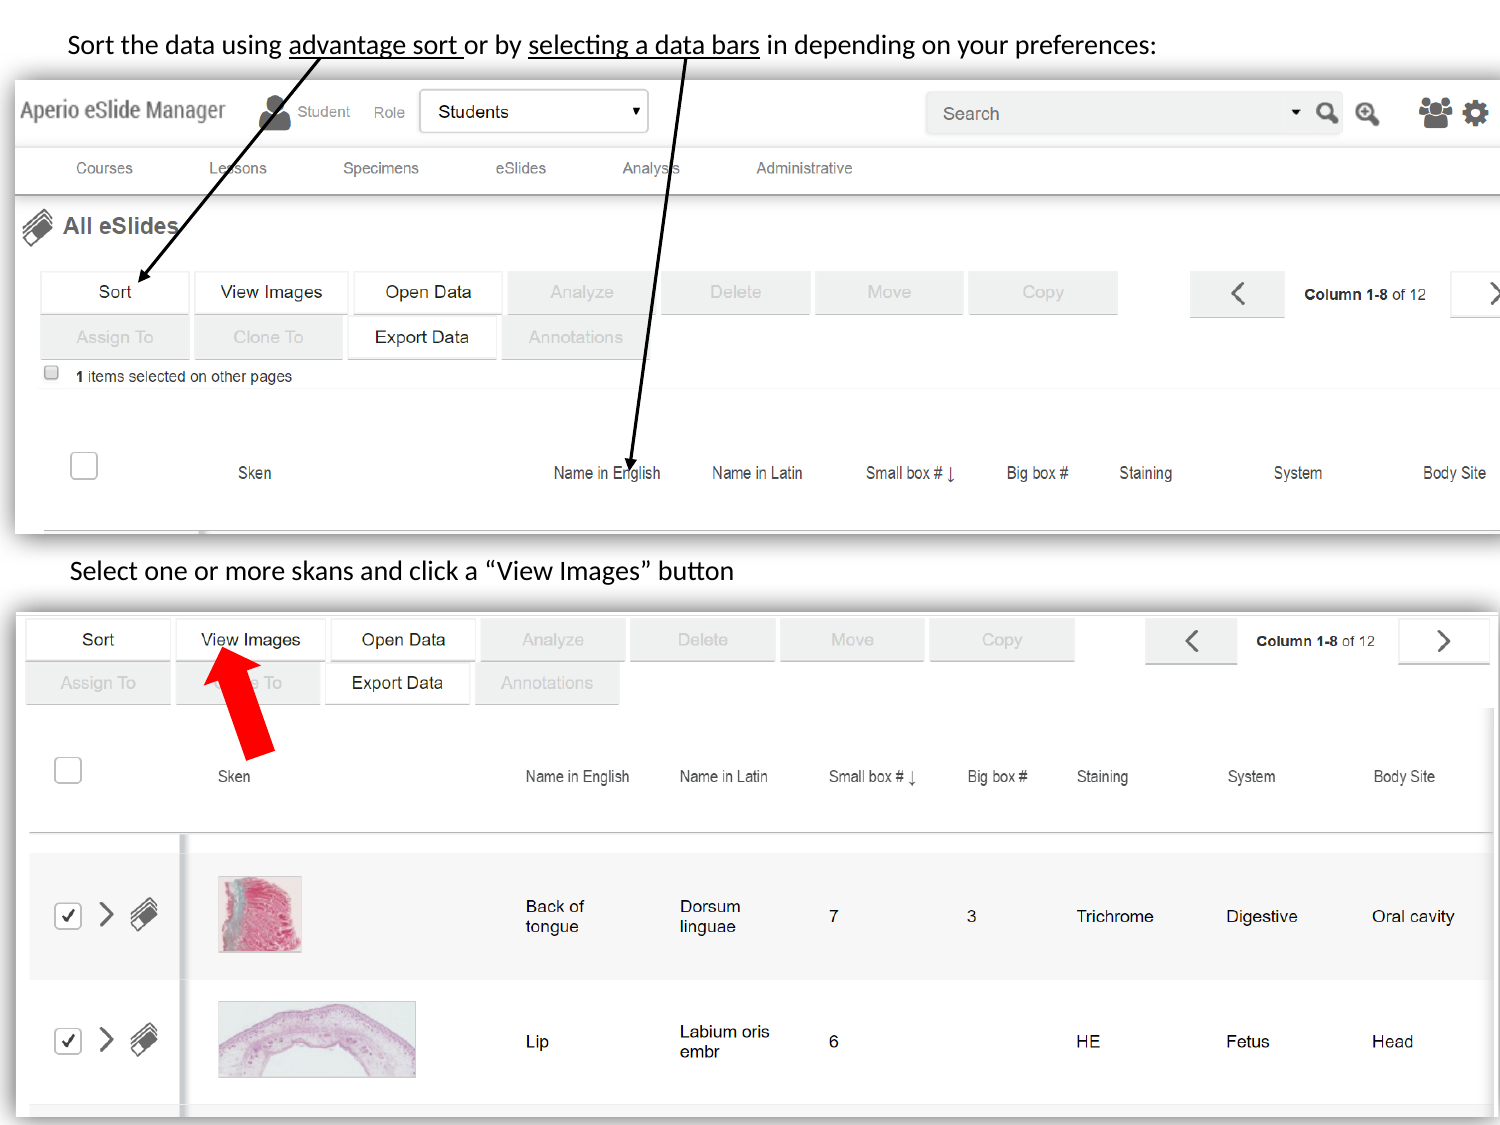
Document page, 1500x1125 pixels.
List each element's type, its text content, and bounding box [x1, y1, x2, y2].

picture [15, 612, 1499, 1117]
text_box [629, 57, 686, 472]
text_box Sort the data using advantage sort or by selecting a data bars in depending on your preferences: [53, 19, 1352, 68]
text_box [137, 57, 321, 283]
text_box Select one or more skans and click a “View Images” button [55, 544, 1192, 589]
picture [15, 80, 1500, 534]
